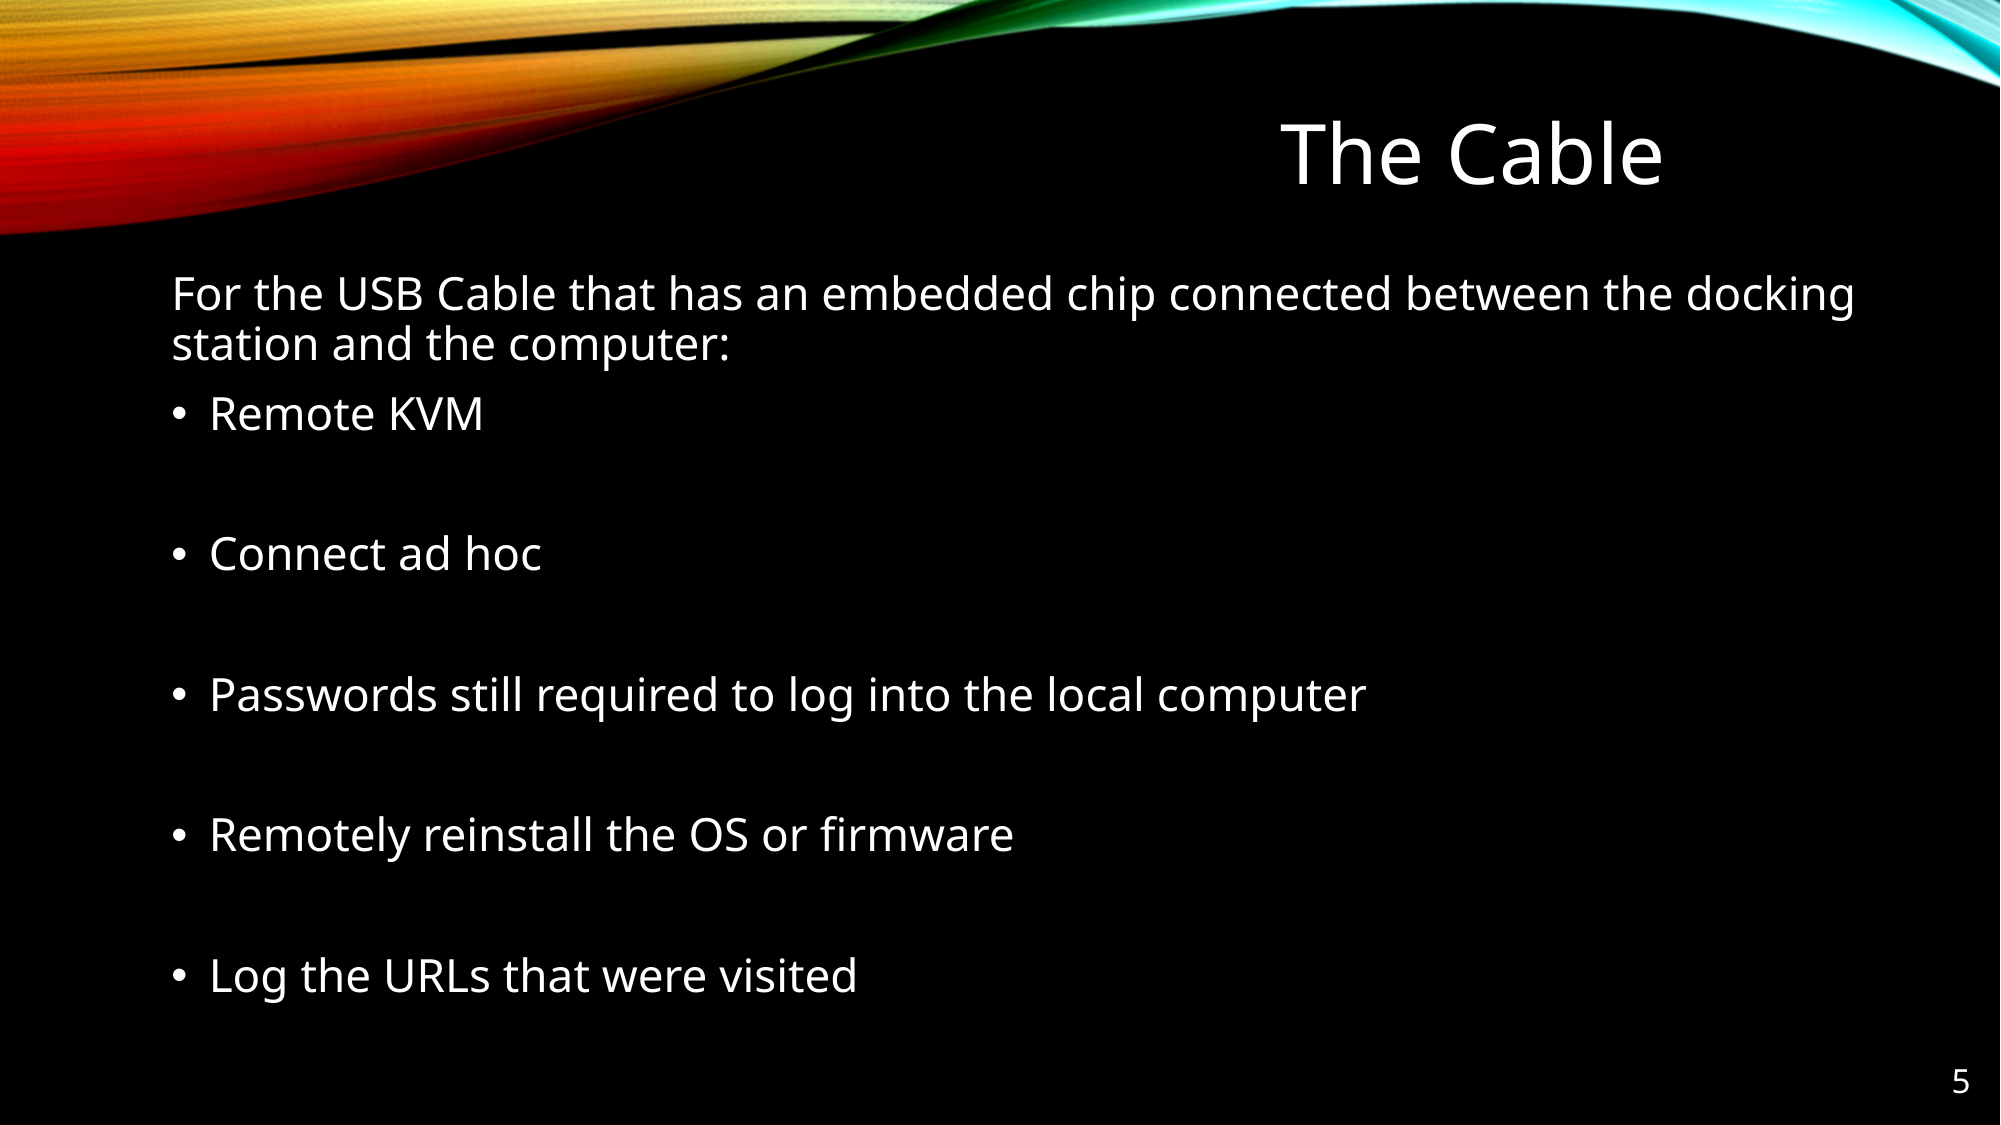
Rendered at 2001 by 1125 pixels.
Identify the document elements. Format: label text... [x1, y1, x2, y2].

text_box For the USB Cable that has an embedded chip connected between the docking station and the computer: Remote KVM Connect ad hoc Passwords still required to log into the local computer Remotely reinstall the OS or firmware Log the URLs that were visited [156, 263, 1888, 1074]
picture [0, 0, 2000, 237]
slide_number 5 [1535, 1052, 1986, 1113]
title The Cable [268, 51, 1681, 263]
